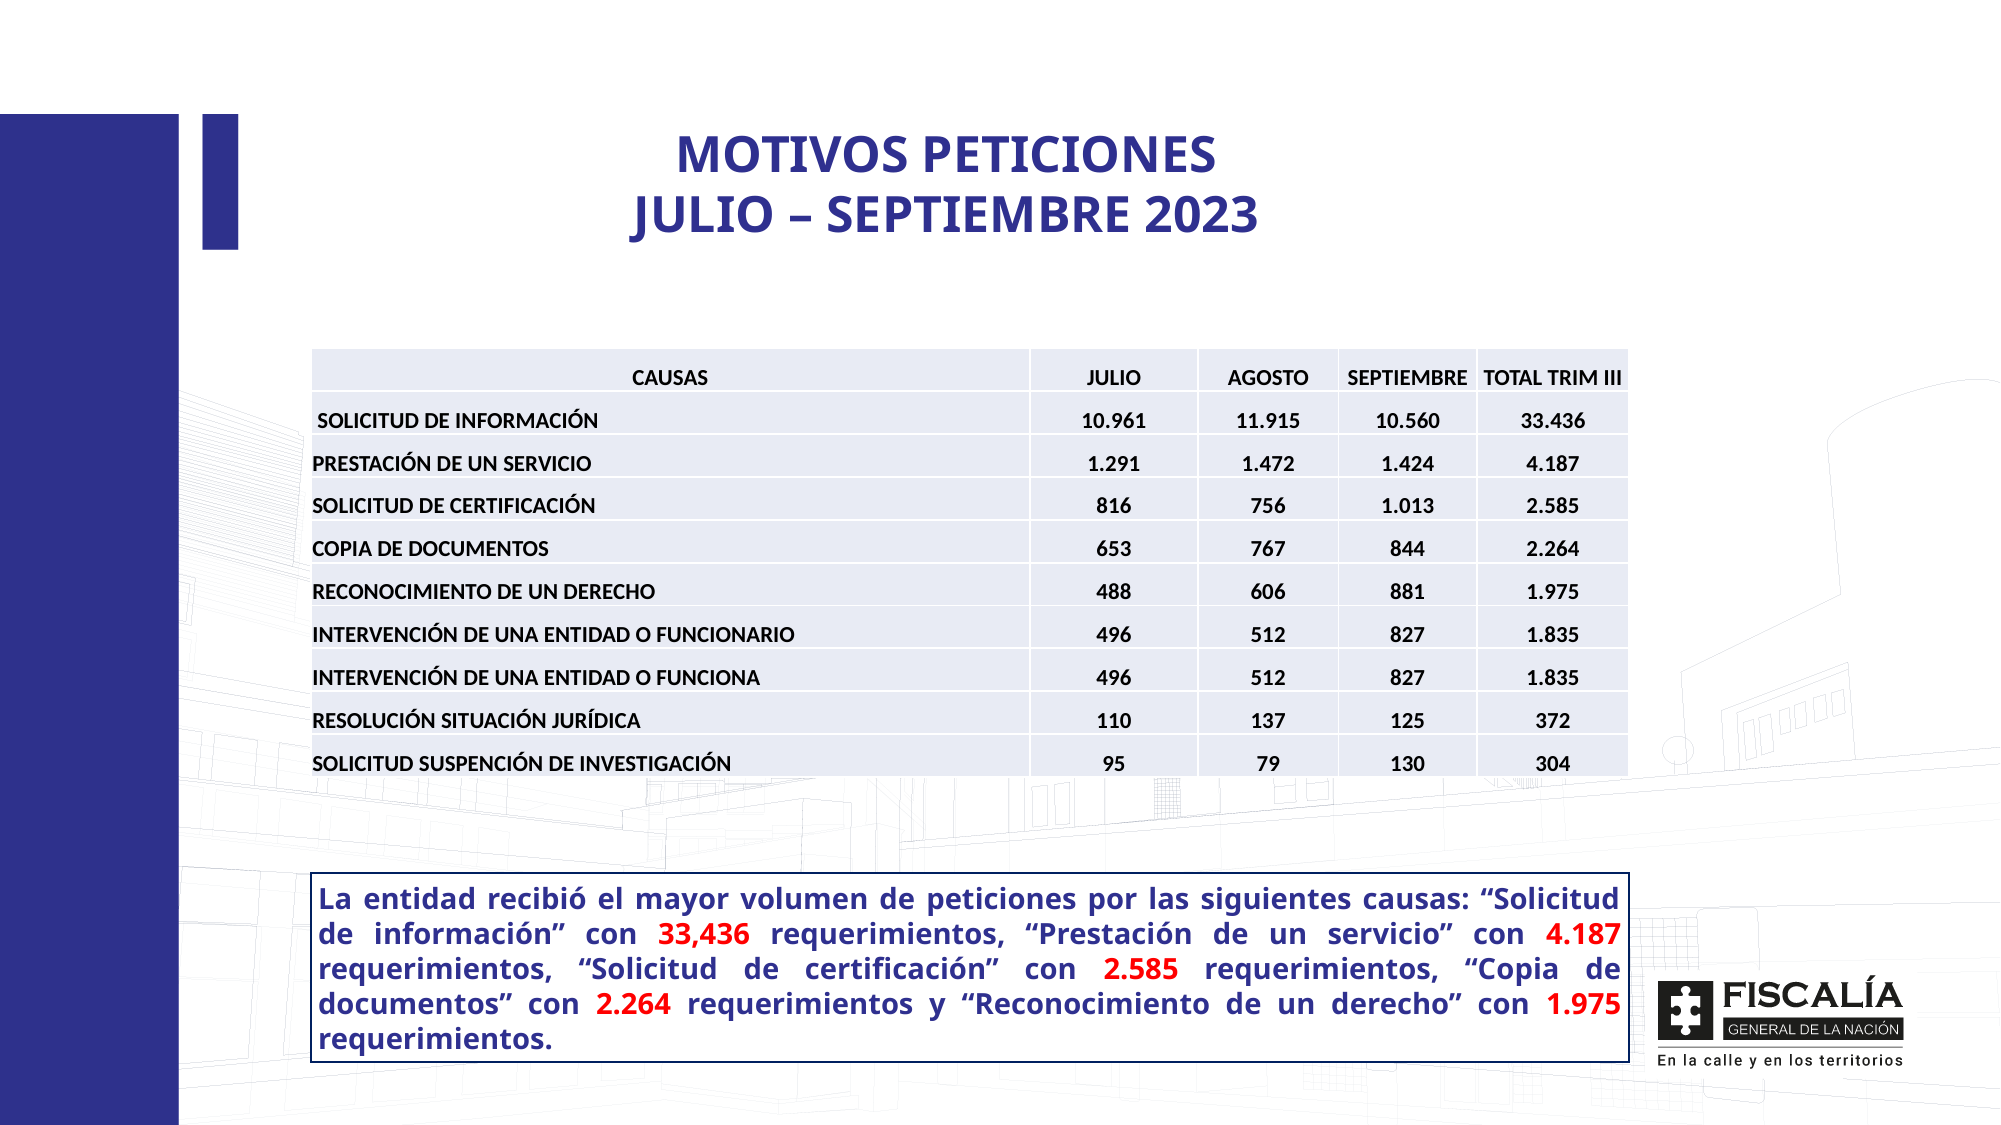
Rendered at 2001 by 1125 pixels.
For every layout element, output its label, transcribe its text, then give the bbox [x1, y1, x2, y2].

table_cell 304 [1478, 735, 1628, 776]
table_cell 130 [1339, 735, 1476, 776]
table_cell 816 [1031, 478, 1197, 519]
table_cell 512 [1199, 649, 1338, 690]
picture [0, 0, 2001, 1125]
table_header SEPTIEMBRE [1339, 349, 1476, 390]
table_cell 10.961 [1031, 392, 1197, 433]
table_cell 95 [1031, 735, 1197, 776]
table_cell 488 [1031, 564, 1197, 605]
table_cell SOLICITUD DE INFORMACIÓN [312, 392, 1029, 433]
table_cell SOLICITUD SUSPENCIÓN DE INVESTIGACIÓN [312, 735, 1029, 776]
table_cell 137 [1199, 692, 1338, 733]
table_cell 2.585 [1478, 478, 1628, 519]
table_cell 606 [1199, 564, 1338, 605]
table_cell 496 [1031, 649, 1197, 690]
table_cell 881 [1339, 564, 1476, 605]
table_cell 125 [1339, 692, 1476, 733]
table_cell 11.915 [1199, 392, 1338, 433]
table_cell INTERVENCIÓN DE UNA ENTIDAD O FUNCIONARIO [312, 606, 1029, 647]
table_cell 756 [1199, 478, 1338, 519]
table_cell RESOLUCIÓN SITUACIÓN JURÍDICA [312, 692, 1029, 733]
table_cell 496 [1031, 606, 1197, 647]
table_cell PRESTACIÓN DE UN SERVICIO [312, 435, 1029, 476]
table_cell 512 [1199, 606, 1338, 647]
table_cell 1.013 [1339, 478, 1476, 519]
table_cell 1.424 [1339, 435, 1476, 476]
table_cell 372 [1478, 692, 1628, 733]
table_header AGOSTO [1199, 349, 1338, 390]
table_cell 110 [1031, 692, 1197, 733]
table_cell 1.835 [1478, 606, 1628, 647]
table_header JULIO [1031, 349, 1197, 390]
table_cell 1.291 [1031, 435, 1197, 476]
table_cell 1.835 [1478, 649, 1628, 690]
table_cell SOLICITUD DE CERTIFICACIÓN [312, 478, 1029, 519]
table_cell 844 [1339, 521, 1476, 562]
table_cell 2.264 [1478, 521, 1628, 562]
table_header TOTAL TRIM III [1478, 349, 1628, 390]
table_cell COPIA DE DOCUMENTOS [312, 521, 1029, 562]
table_header CAUSAS [312, 349, 1029, 390]
table_cell 33.436 [1478, 392, 1628, 433]
table_cell 4.187 [1478, 435, 1628, 476]
text_box La entidad recibió el mayor volumen de peticiones por las siguientes causas: “Solicitud de información” con 33,436 requerimientos, “Prestación de un servicio” con 4.187 requerimientos, “Solicitud de certificación” con 2.585 requerimientos, “Copia de documentos” con 2.264 requerimientos y “Reconocimiento de un derecho” con 1.975 requerimientos. [310, 872, 1630, 1063]
table_cell 653 [1031, 521, 1197, 562]
text_box MOTIVOS PETICIONES JULIO – SEPTIEMBRE 2023 [263, 115, 1629, 251]
table_cell 1.472 [1199, 435, 1338, 476]
table_cell 1.975 [1478, 564, 1628, 605]
table_cell 827 [1339, 606, 1476, 647]
table_cell RECONOCIMIENTO DE UN DERECHO [312, 564, 1029, 605]
table_cell 767 [1199, 521, 1338, 562]
table_cell 827 [1339, 649, 1476, 690]
table_cell INTERVENCIÓN DE UNA ENTIDAD O FUNCIONA [312, 649, 1029, 690]
table_cell 10.560 [1339, 392, 1476, 433]
table_cell 79 [1199, 735, 1338, 776]
